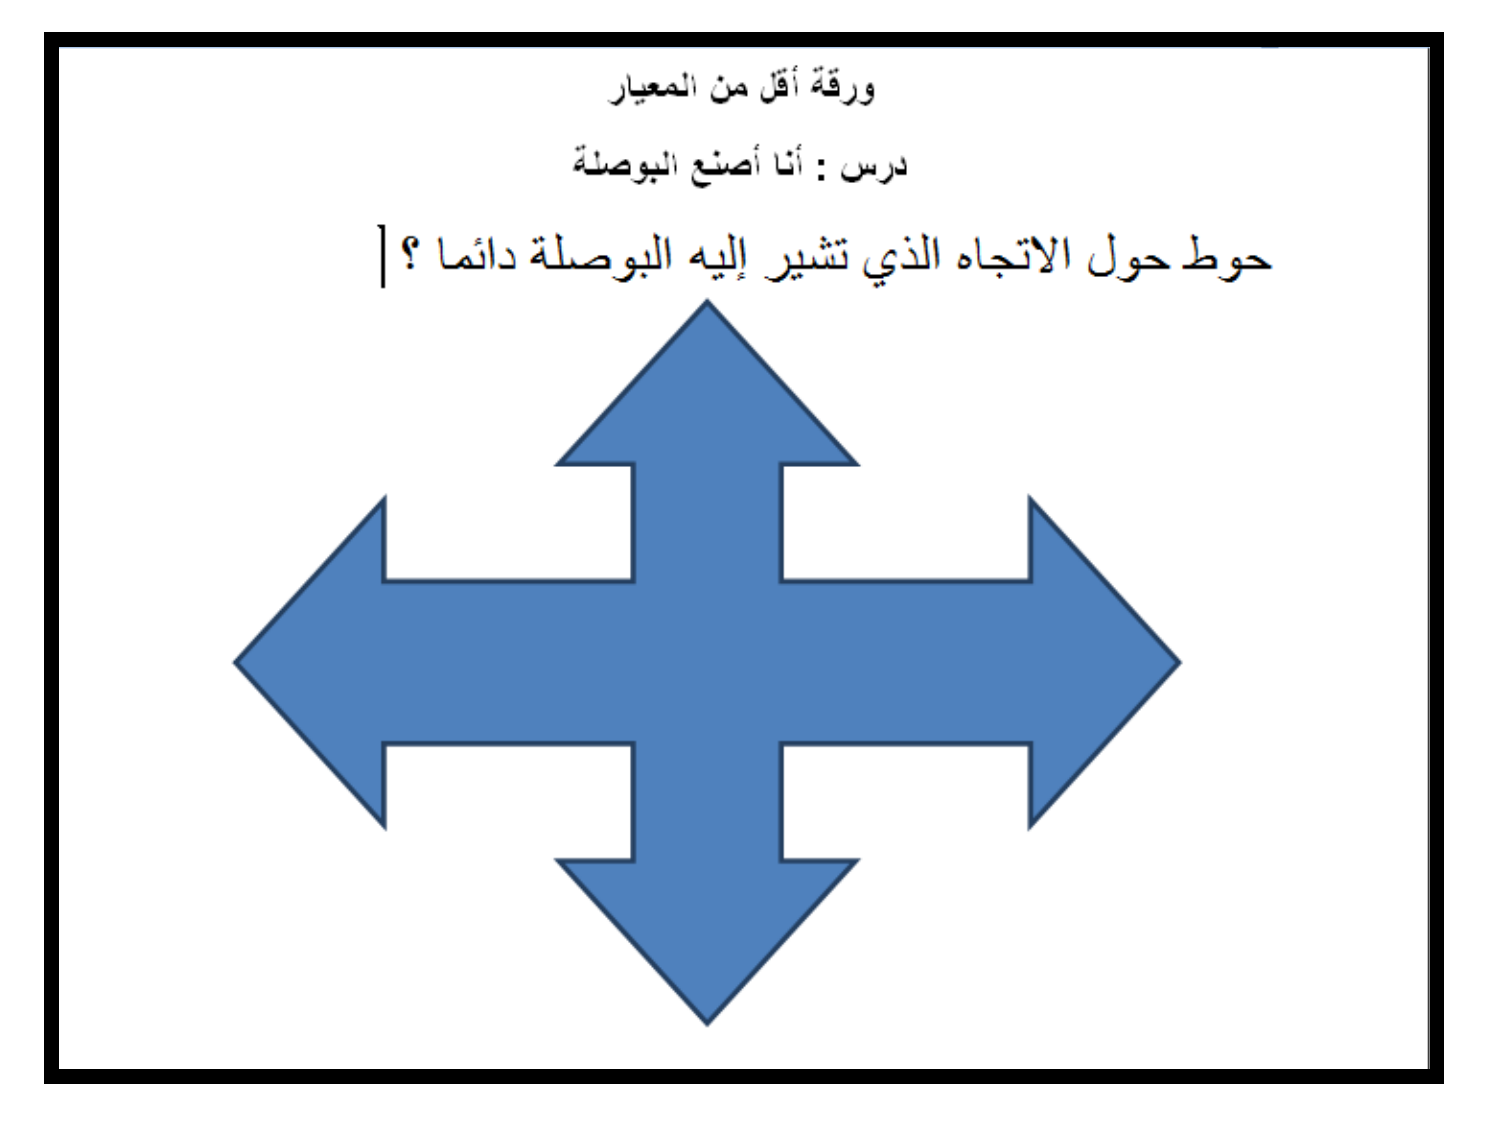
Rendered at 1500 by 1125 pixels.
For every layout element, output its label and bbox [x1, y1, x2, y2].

list [58, 46, 1430, 1070]
